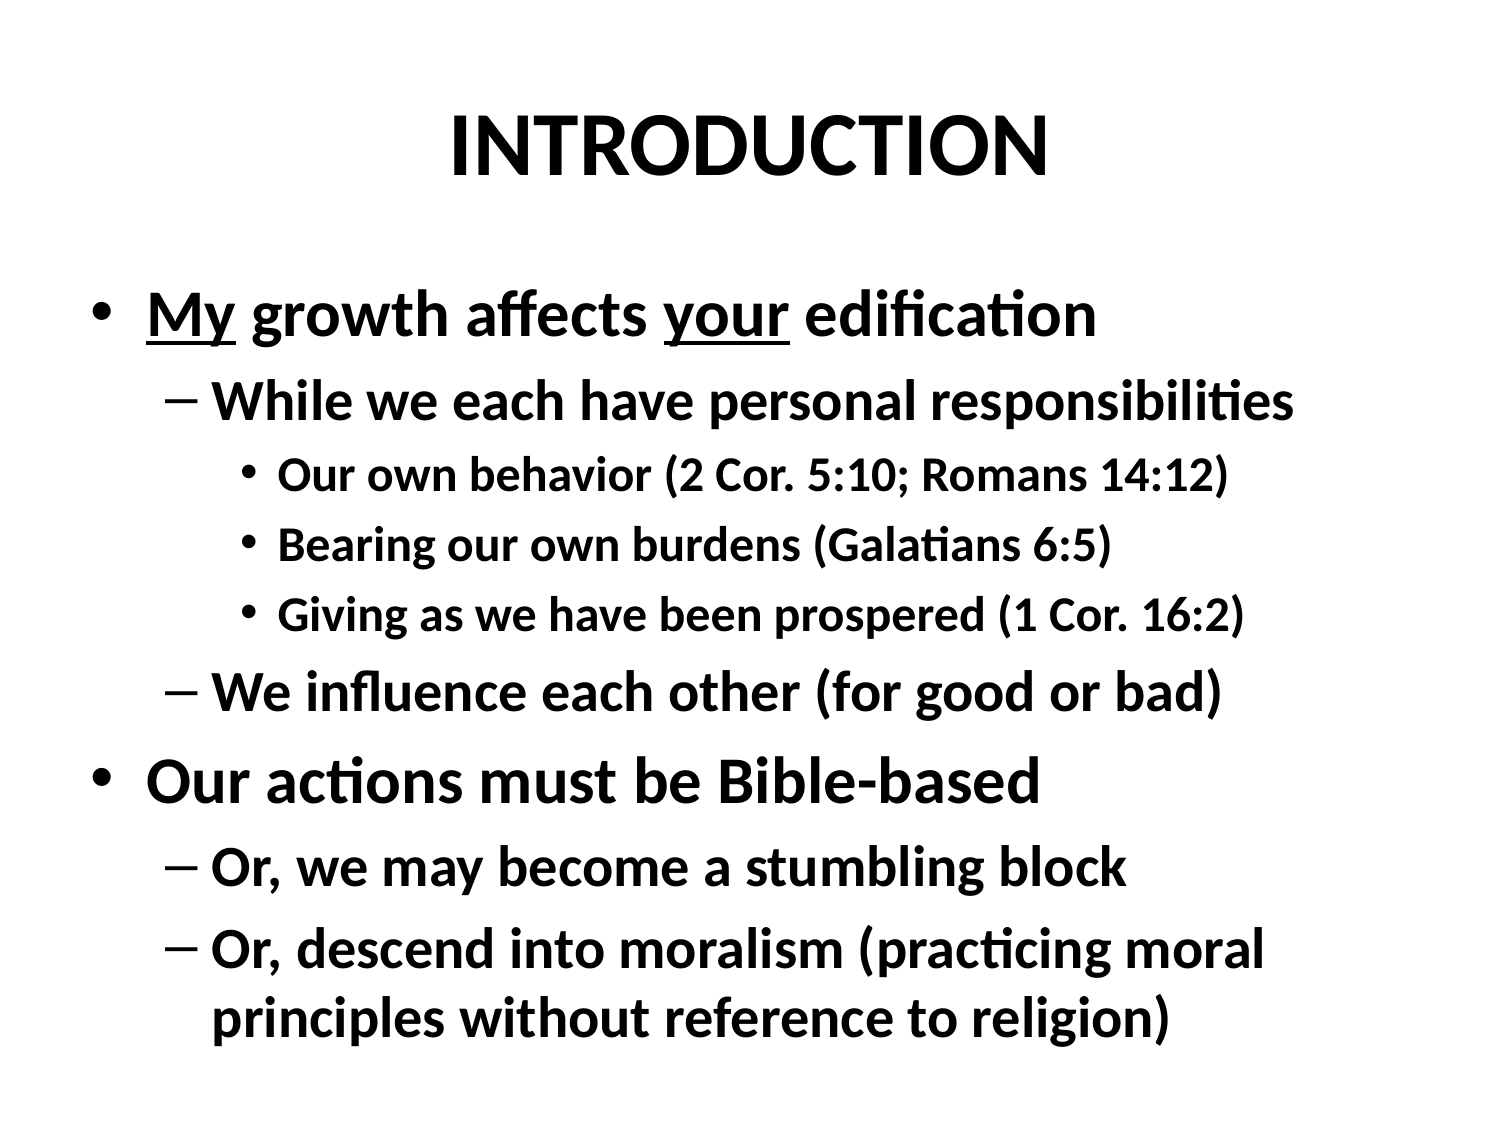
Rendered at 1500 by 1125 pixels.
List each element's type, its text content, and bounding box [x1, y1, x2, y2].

list My growth affects your edification While we each have personal responsibilities Our own behavior (2 Cor. 5:10; Romans 14:12) Bearing our own burdens (Galatians 6:5) Giving as we have been prospered (1 Cor. 16:2) We influence each other (for good or bad) Our actions must be Bible-based Or, we may become a stumbling block Or, descend into moralism (practicing moral principles without reference to religion) [75, 262, 1425, 1125]
title INTRODUCTION [75, 45, 1425, 233]
